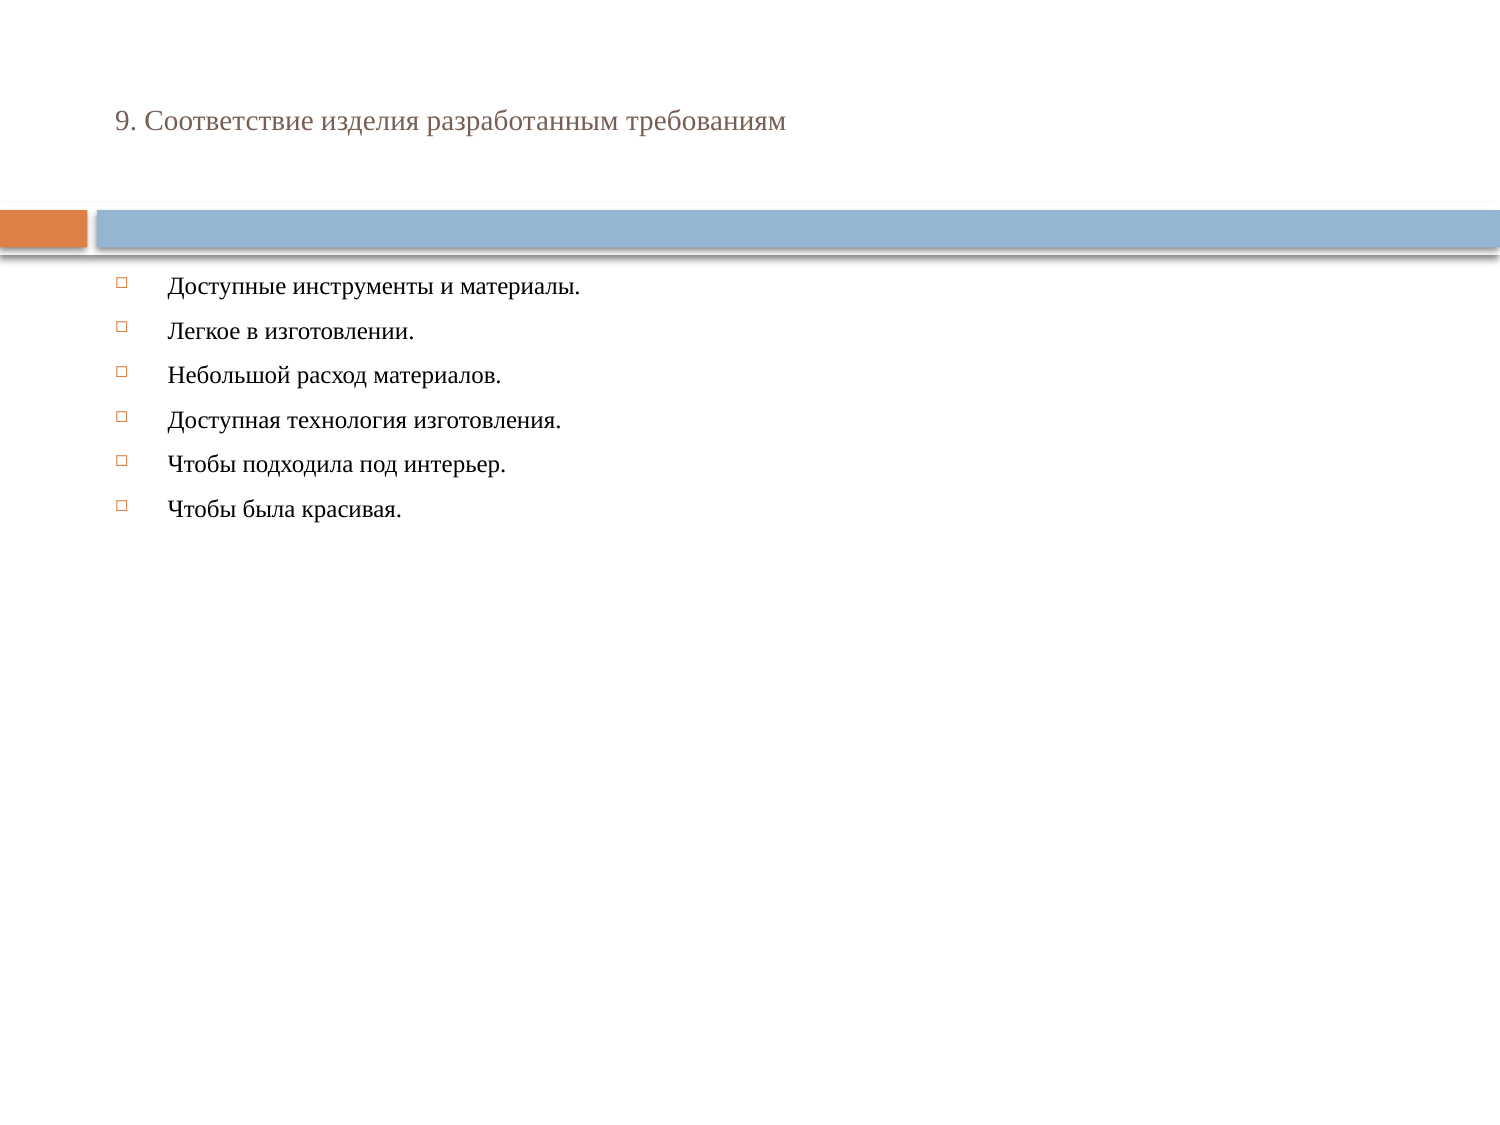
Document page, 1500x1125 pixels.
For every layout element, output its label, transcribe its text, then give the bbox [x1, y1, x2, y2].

title 9. Соответствие изделия разработанным требованиям [100, 37, 1438, 200]
list Доступные инструменты и материалы. Легкое в изготовлении. Небольшой расход материалов. Доступная технология изготовления. Чтобы подходила под интерьер. Чтобы была красивая. [100, 262, 1438, 1000]
